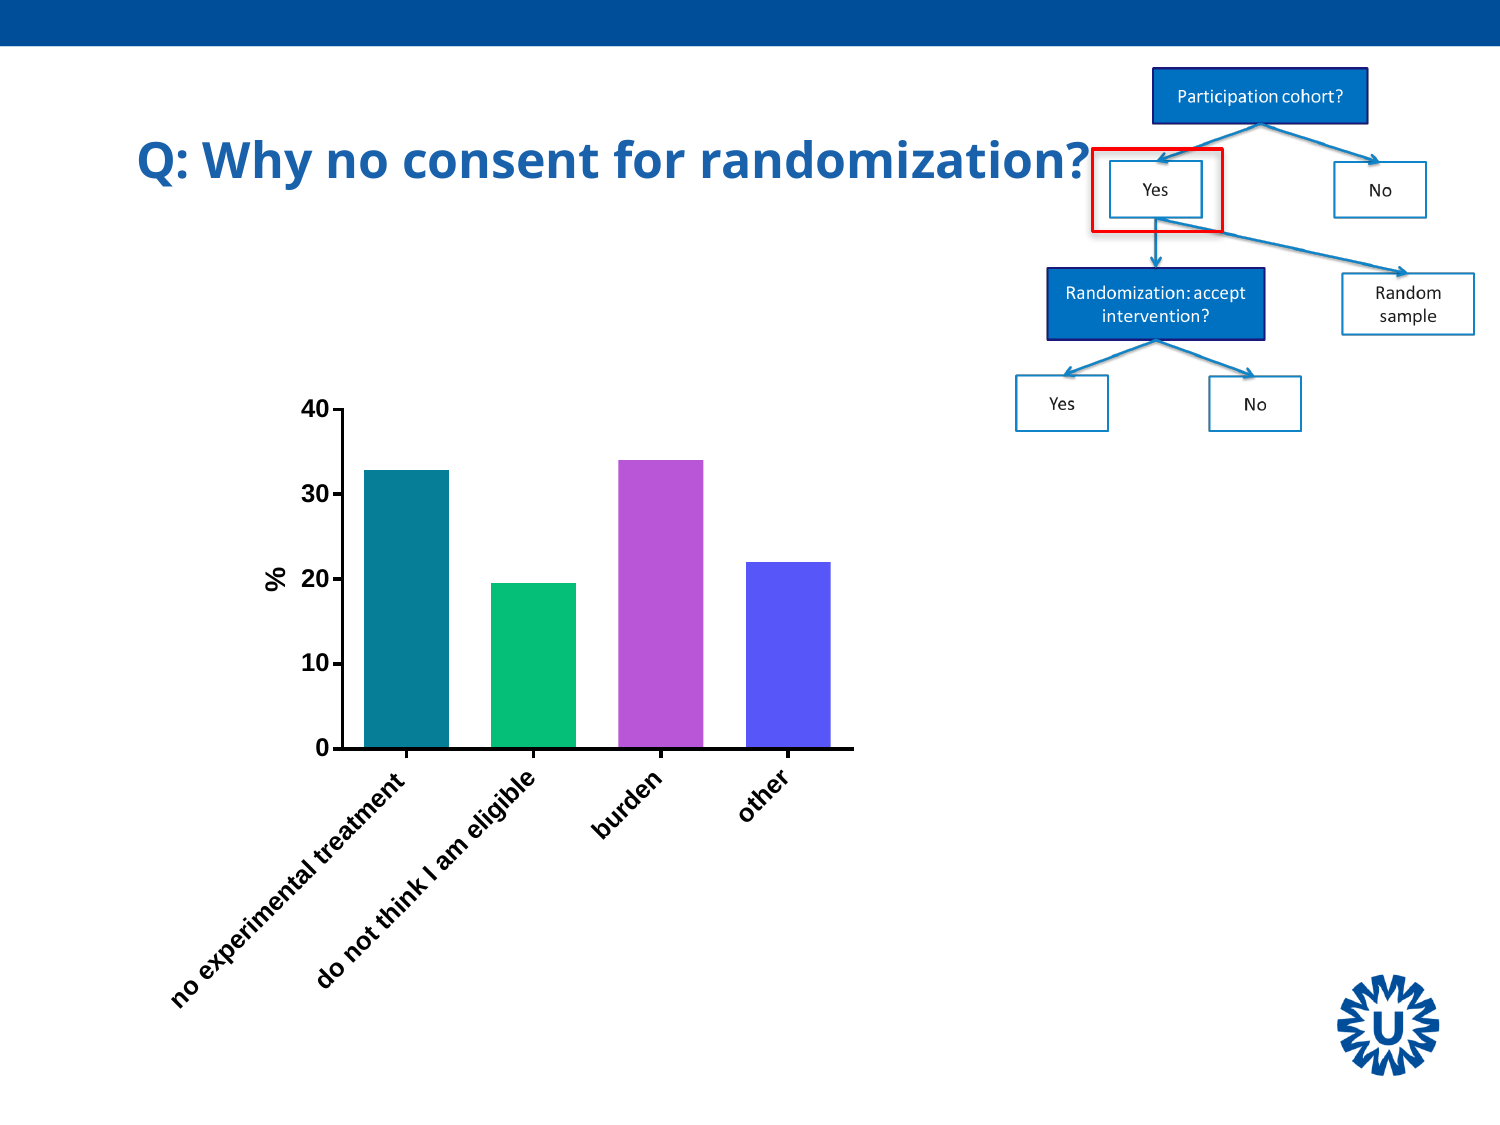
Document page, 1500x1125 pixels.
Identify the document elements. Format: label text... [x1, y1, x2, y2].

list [147, 361, 870, 1036]
title Q: Why no consent for randomization? [121, 60, 1359, 195]
picture [0, 0, 1500, 1125]
